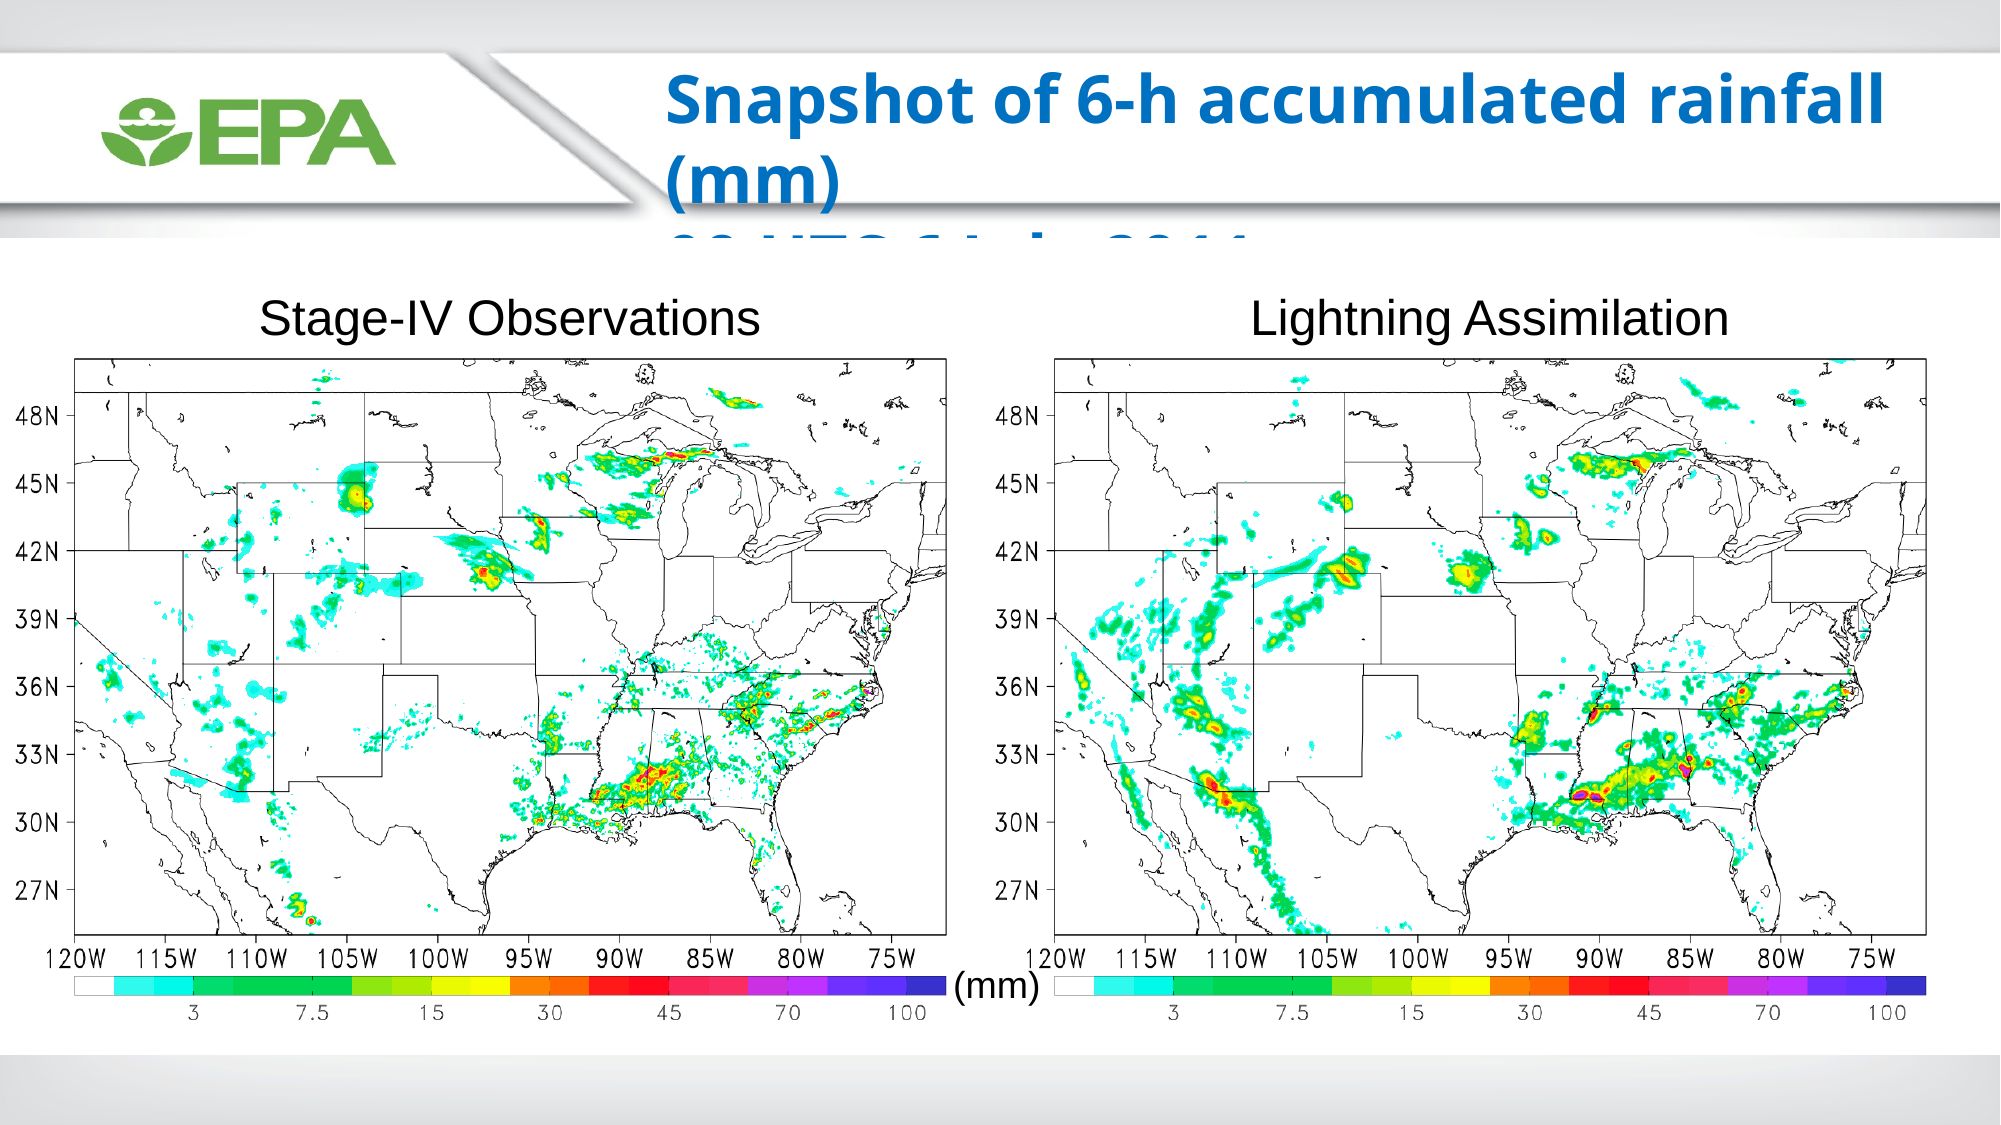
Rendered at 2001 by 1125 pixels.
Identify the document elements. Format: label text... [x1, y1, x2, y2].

list Snapshot of 6-h accumulated rainfall (mm) 00 UTC 6 July 2011 [650, 49, 2000, 163]
picture [0, 0, 2000, 1125]
